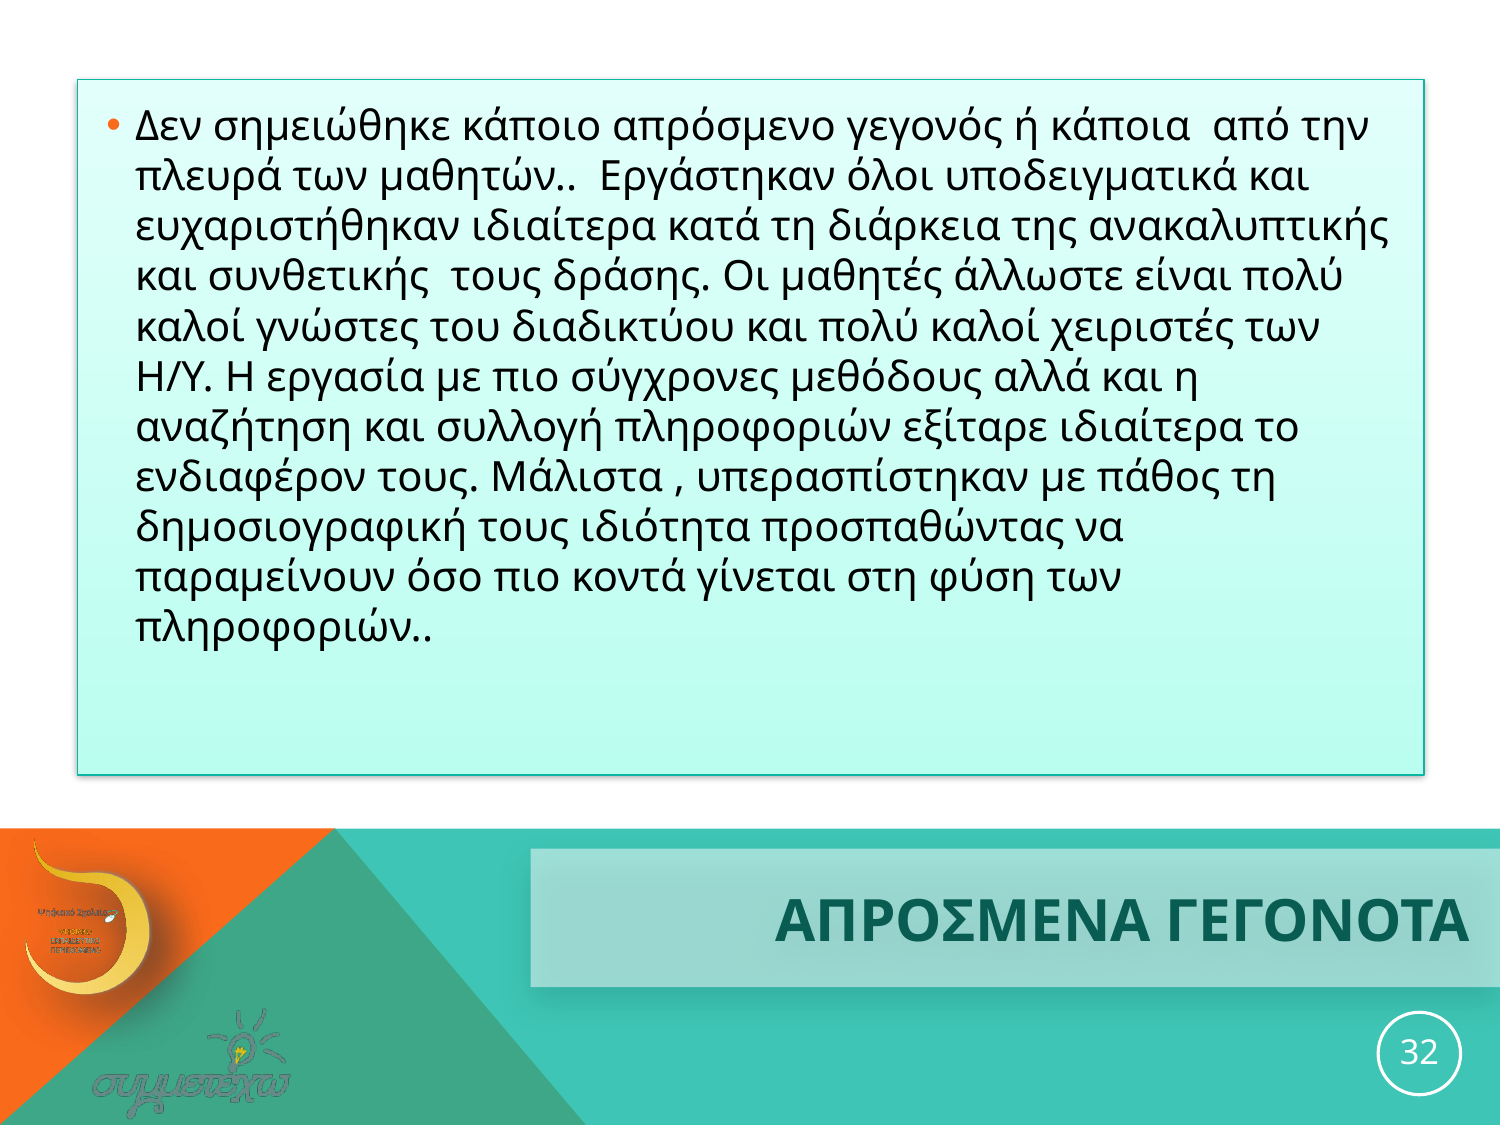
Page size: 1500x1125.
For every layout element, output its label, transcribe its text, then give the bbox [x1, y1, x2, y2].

picture [18, 831, 155, 1006]
picture [79, 1007, 305, 1121]
title ΑΠΡΟΣΜΕΝΑ ΓΕΓΟΝΟΤΑ [530, 848, 1500, 988]
list Δεν σημειώθηκε κάποιο απρόσμενο γεγονός ή κάποια από την πλευρά των μαθητών.. Εργάστηκαν όλοι υποδειγματικά και ευχαριστήθηκαν ιδιαίτερα κατά τη διάρκεια της ανακαλυπτικής και συνθετικής τους δράσης. Οι μαθητές άλλωστε είναι πολύ καλοί γνώστες του διαδικτύου και πολύ καλοί χειριστές των Η/Υ. Η εργασία με πιο σύγχρονες μεθόδους αλλά και η αναζήτηση και συλλογή πληροφοριών εξίταρε ιδιαίτερα το ενδιαφέρον τους. Μάλιστα , υπερασπίστηκαν με πάθος τη δημοσιογραφική τους ιδιότητα προσπαθώντας να παραμείνουν όσο πιο κοντά γίνεται στη φύση των πληροφοριών.. [91, 91, 1409, 769]
slide_number 32 [1376, 1010, 1463, 1097]
